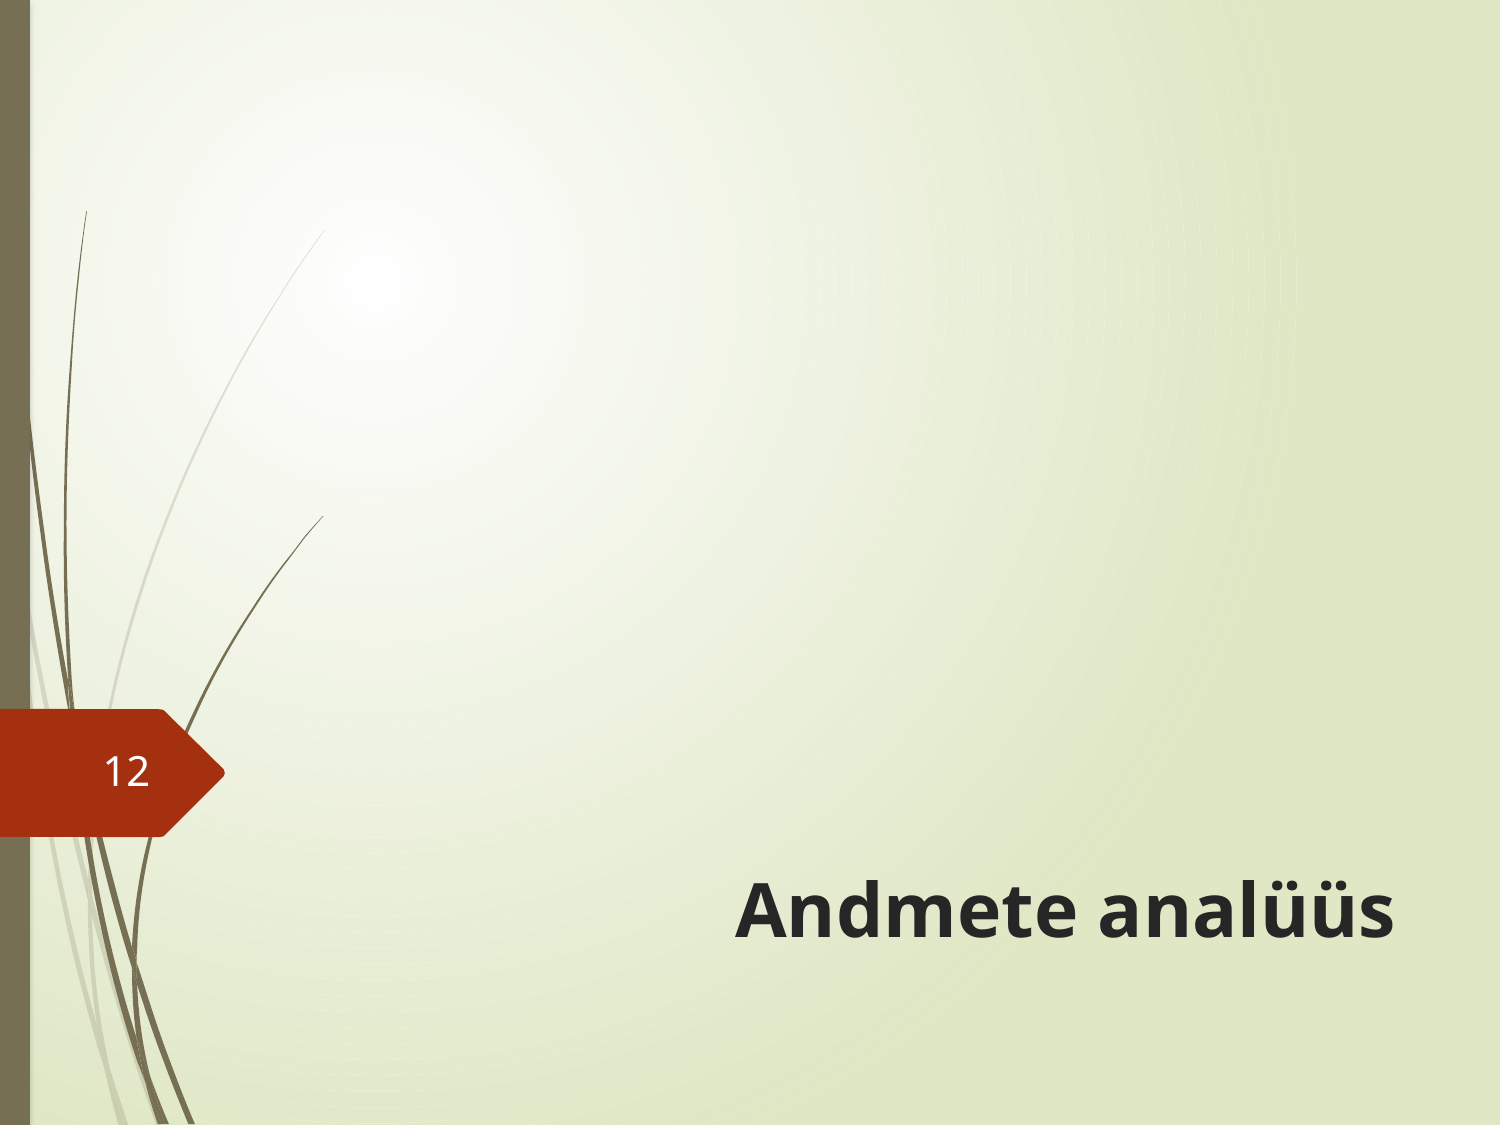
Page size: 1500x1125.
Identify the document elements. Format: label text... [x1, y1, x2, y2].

slide_number 12 [69, 743, 166, 803]
title Andmete analüüs [300, 739, 1412, 960]
